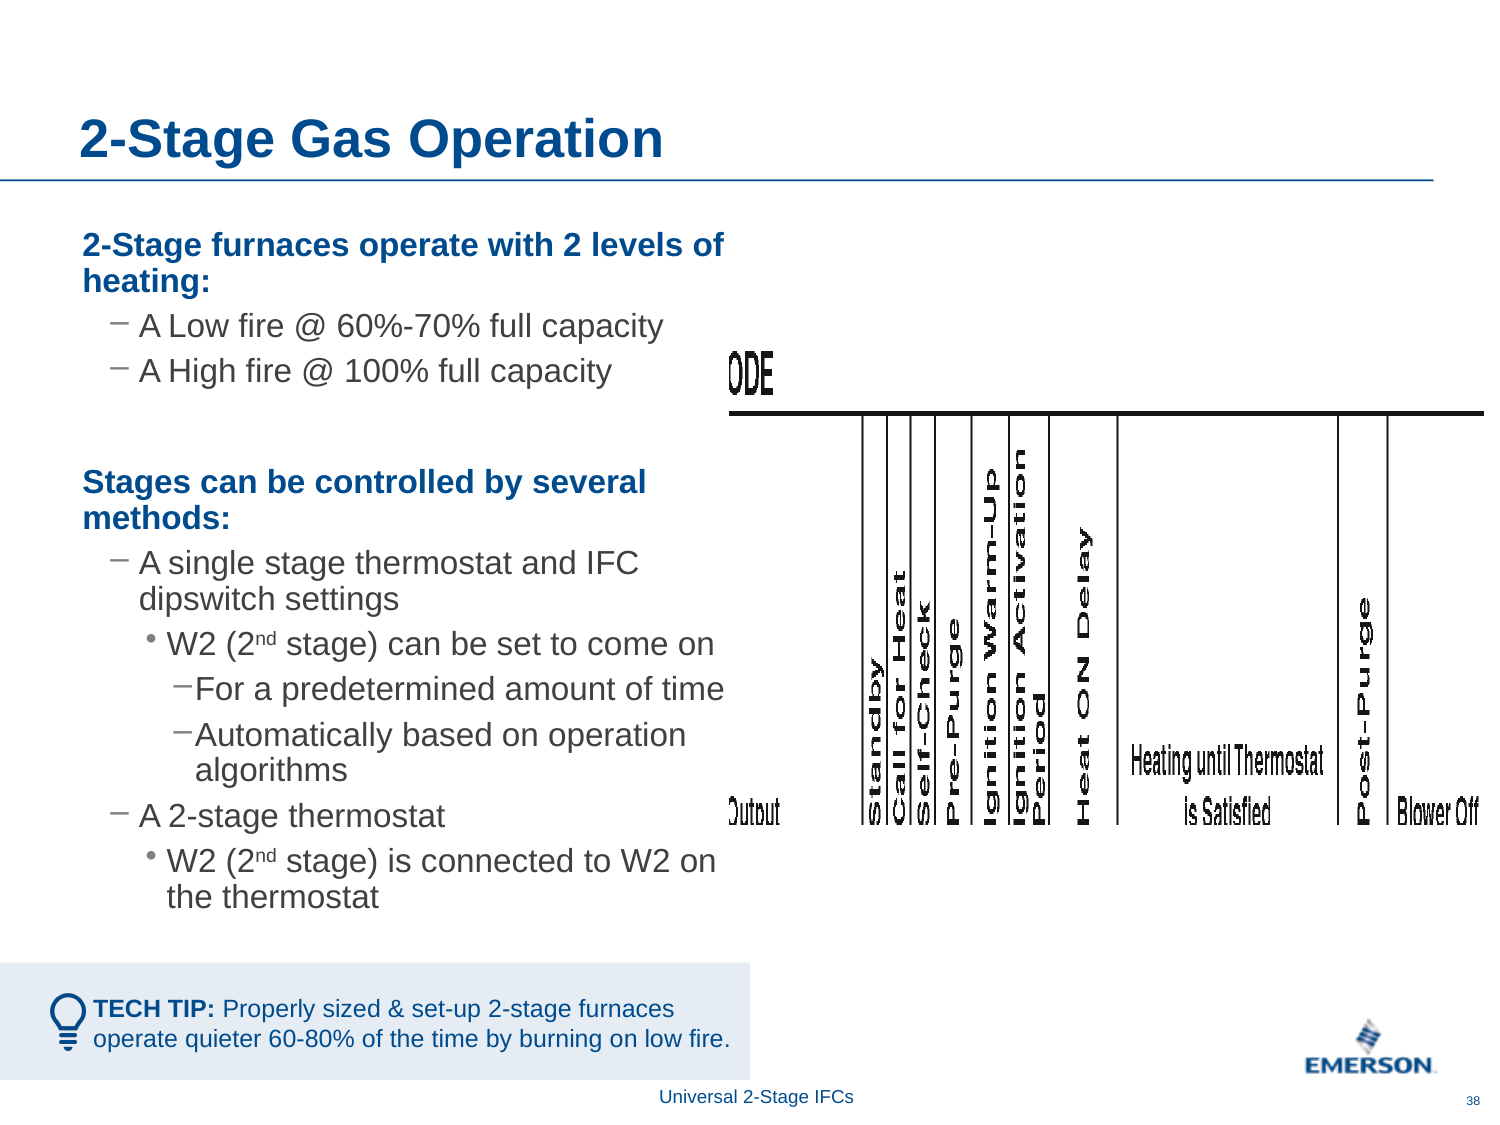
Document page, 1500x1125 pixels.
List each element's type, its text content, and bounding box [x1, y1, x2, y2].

text_box [0, 962, 750, 1080]
picture [1299, 1012, 1442, 1080]
text_box TECH TIP: Properly sized & set-up 2-stage furnaces operate quieter 60-80% of the time by burning on low fire. [78, 984, 750, 1060]
picture [35, 989, 101, 1055]
list 2-Stage furnaces operate with 2 levels of heating: A Low fire @ 60%-70% full capacity A High fire @ 100% full capacity Stages can be controlled by several methods: A single stage thermostat and IFC dipswitch settings W2 (2nd stage) can be set to come on For a predetermined amount of time Automatically based on operation algorithms A 2-stage thermostat W2 (2nd stage) is connected to W2 on the thermostat [66, 212, 751, 1055]
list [729, 225, 1484, 825]
text_box Universal 2-Stage IFCs [72, 1077, 1441, 1118]
title 2-Stage Gas Operation [64, 20, 1436, 177]
